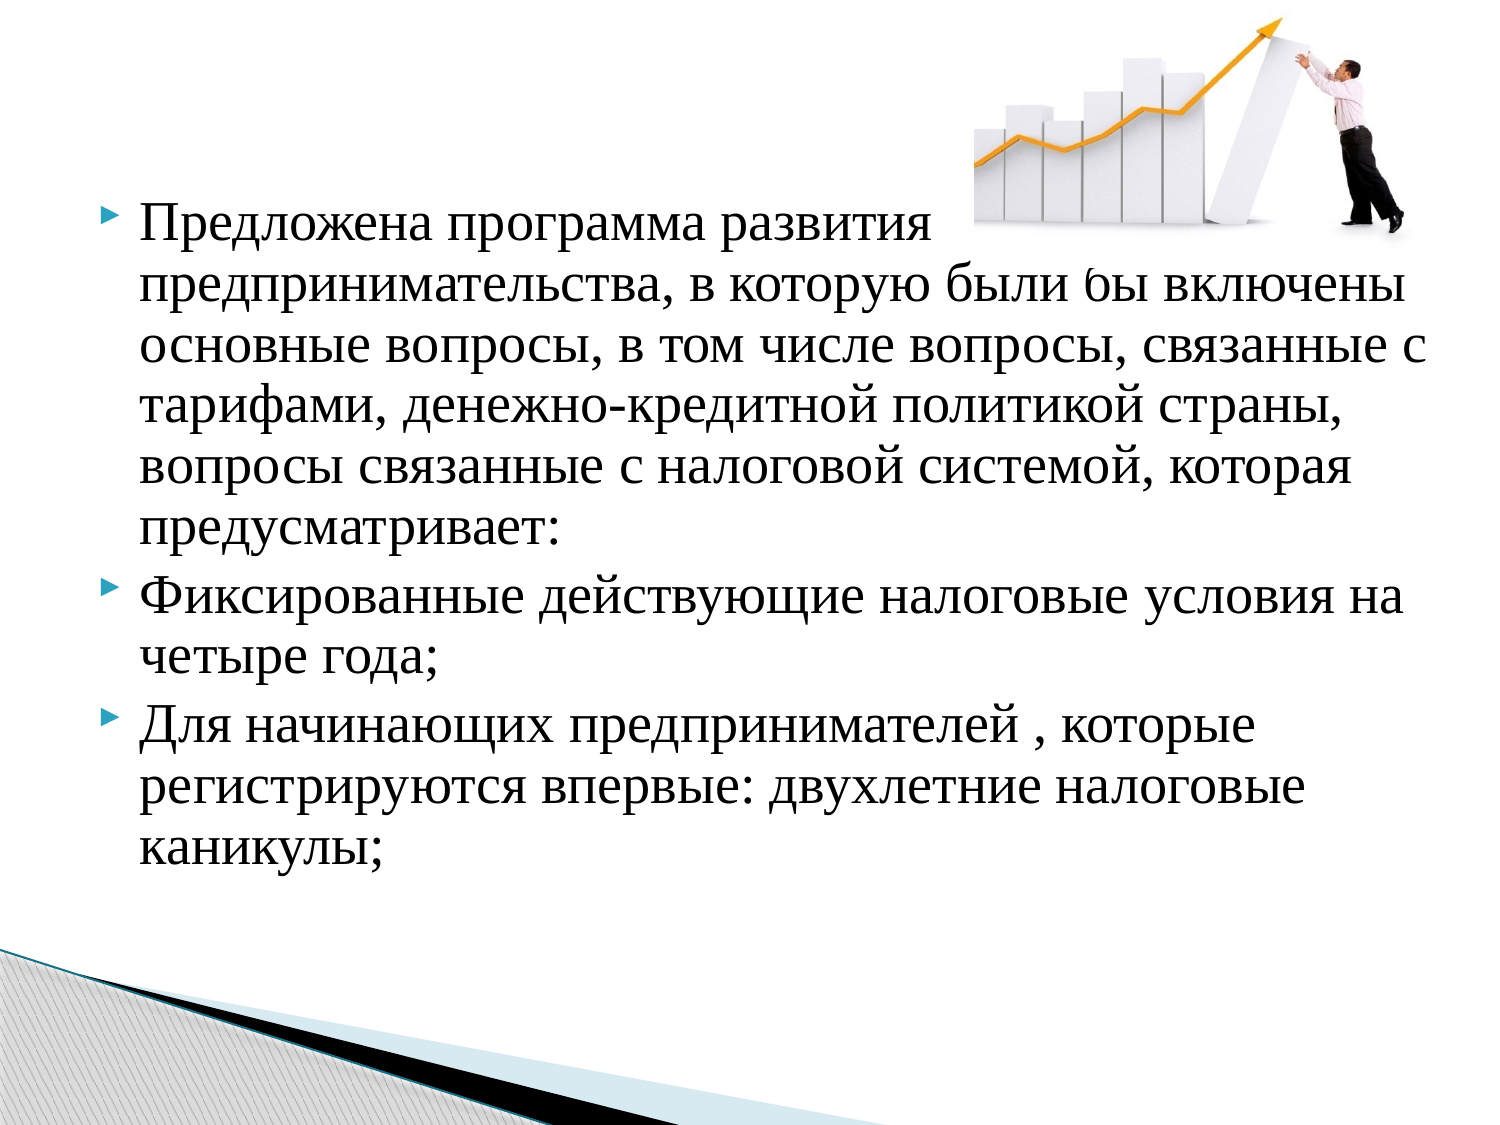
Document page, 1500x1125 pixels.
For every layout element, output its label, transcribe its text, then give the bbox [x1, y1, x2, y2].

list Предложена программа развития предпринимательства, в которую были бы включены основные вопросы, в том числе вопросы, связанные с тарифами, денежно-кредитной политикой страны, вопросы связанные с налоговой системой, которая предусматривает: Фиксированные действующие налоговые условия на четыре года; Для начинающих предпринимателей , которые регистрируются впервые: двухлетние налоговые каникулы; [64, 184, 1461, 954]
picture [974, 0, 1412, 268]
